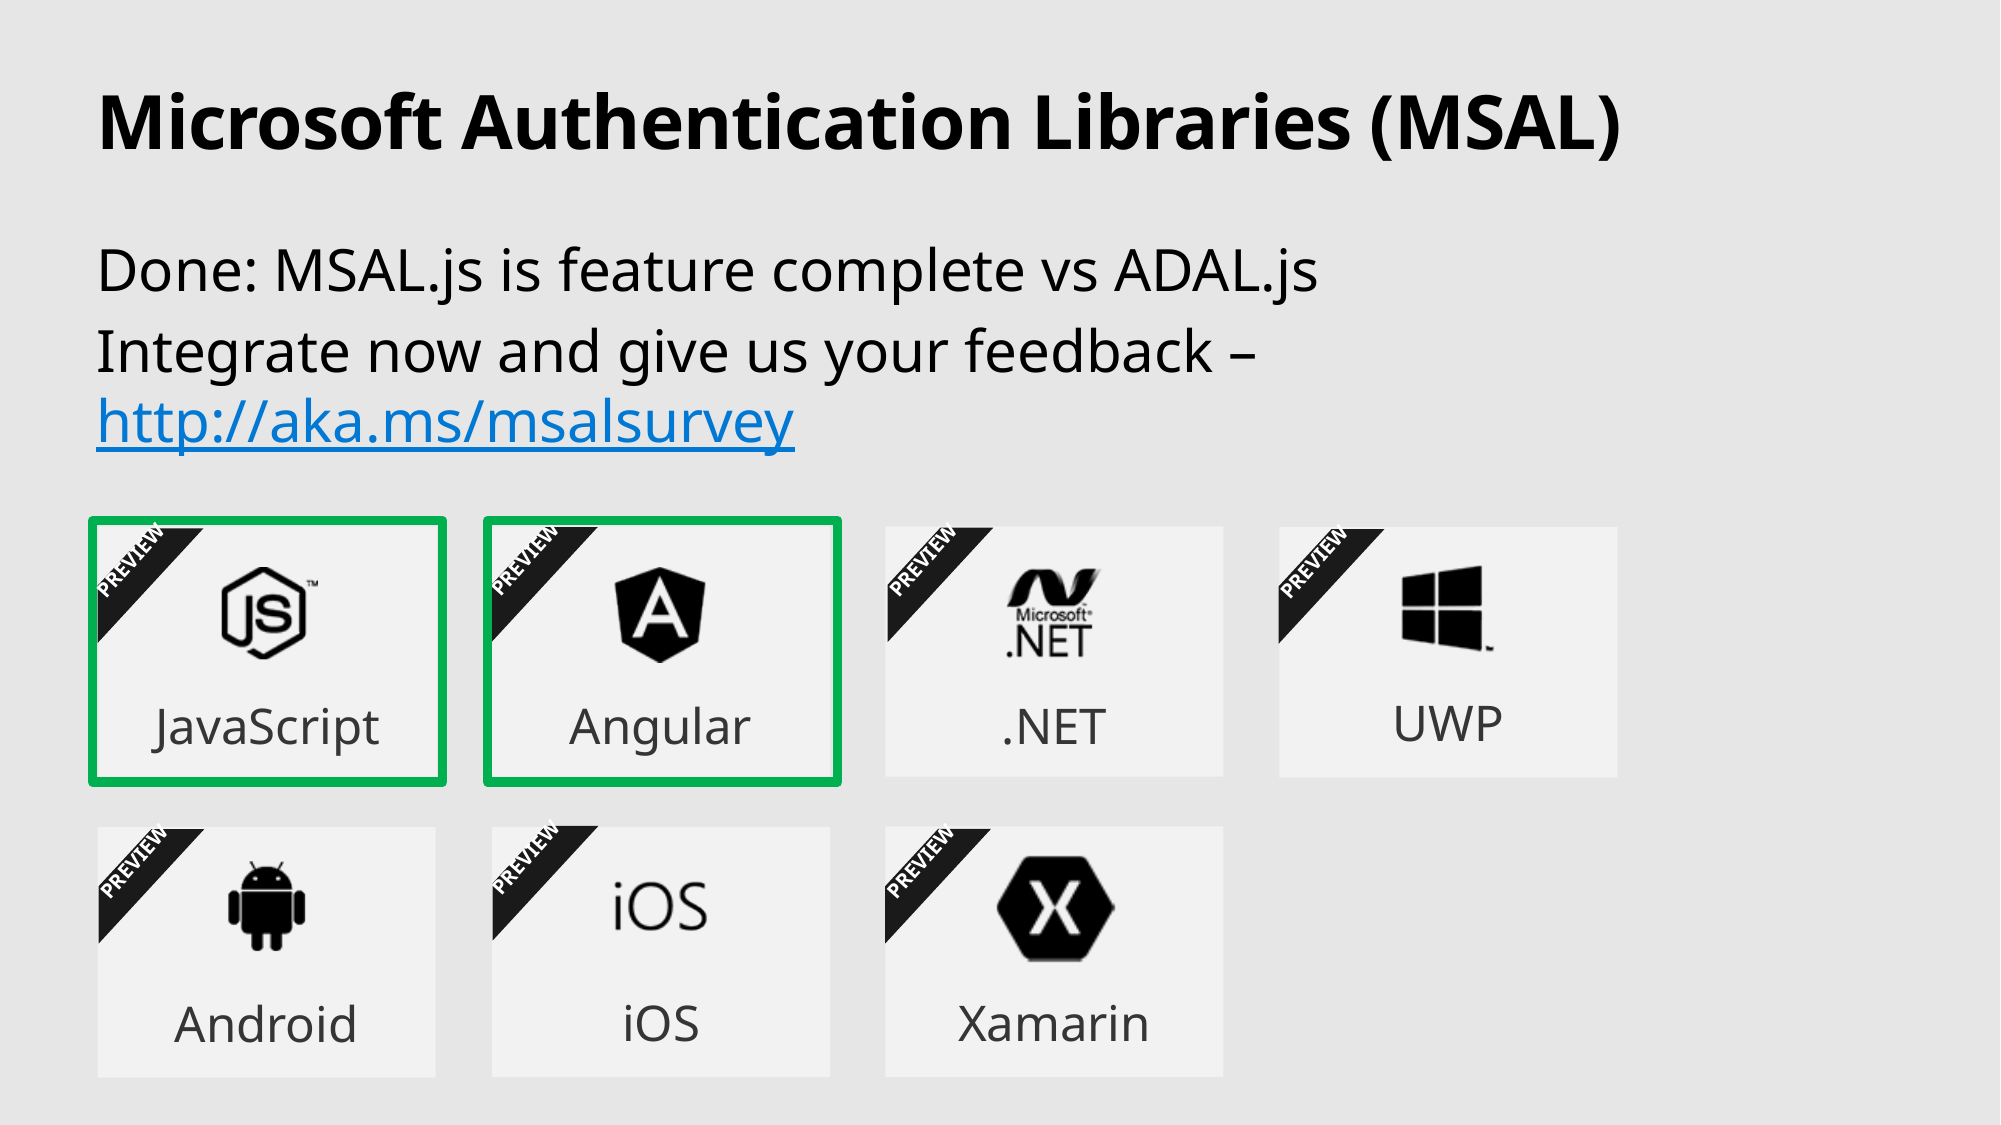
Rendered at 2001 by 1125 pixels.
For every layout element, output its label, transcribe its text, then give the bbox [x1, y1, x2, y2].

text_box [1278, 500, 1618, 778]
text_box [487, 520, 839, 783]
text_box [885, 800, 1224, 1078]
list Done: MSAL.js is feature complete vs ADAL.js Integrate now and give us your feedback – http://aka.ms/msalsurvey [96, 232, 1896, 389]
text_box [885, 499, 1224, 780]
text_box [491, 796, 831, 1078]
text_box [97, 800, 436, 1078]
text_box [97, 499, 438, 780]
text_box [92, 520, 444, 783]
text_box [491, 497, 831, 780]
title Microsoft Authentication Libraries (MSAL) [96, 75, 1904, 166]
